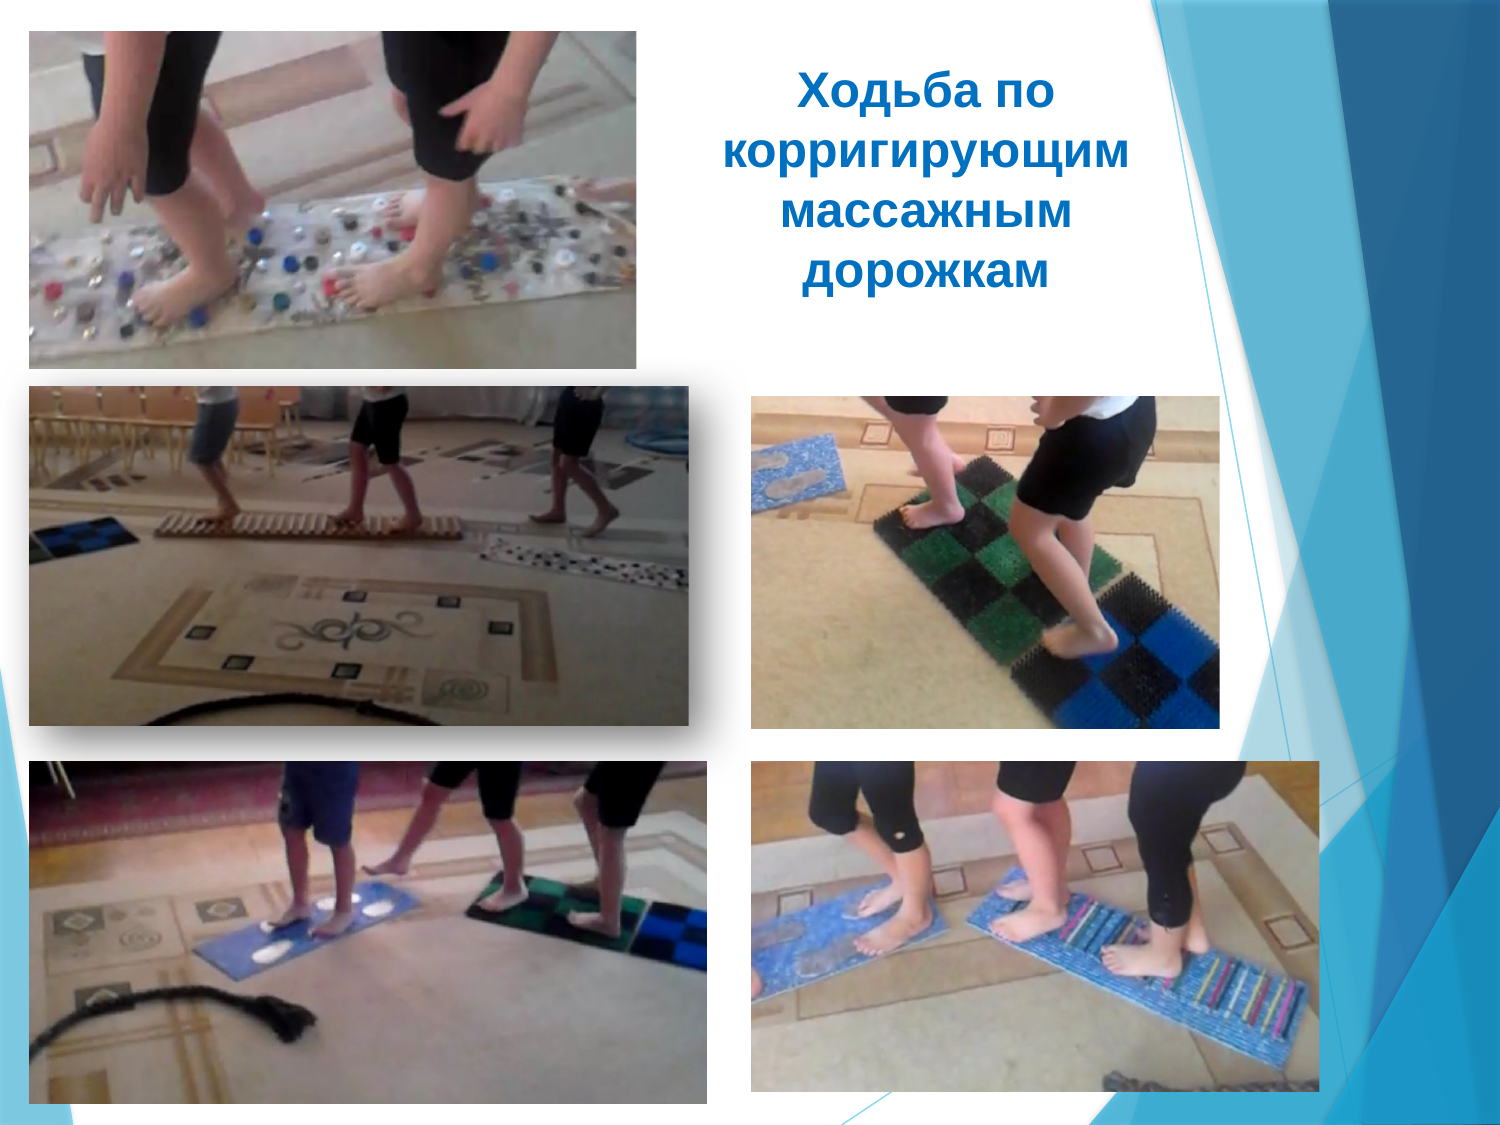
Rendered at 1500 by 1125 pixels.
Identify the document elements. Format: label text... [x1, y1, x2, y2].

picture [29, 0, 707, 1125]
text_box Ходьба по корригирующим массажным дорожкам [657, 49, 1195, 305]
picture [751, 327, 1320, 1125]
